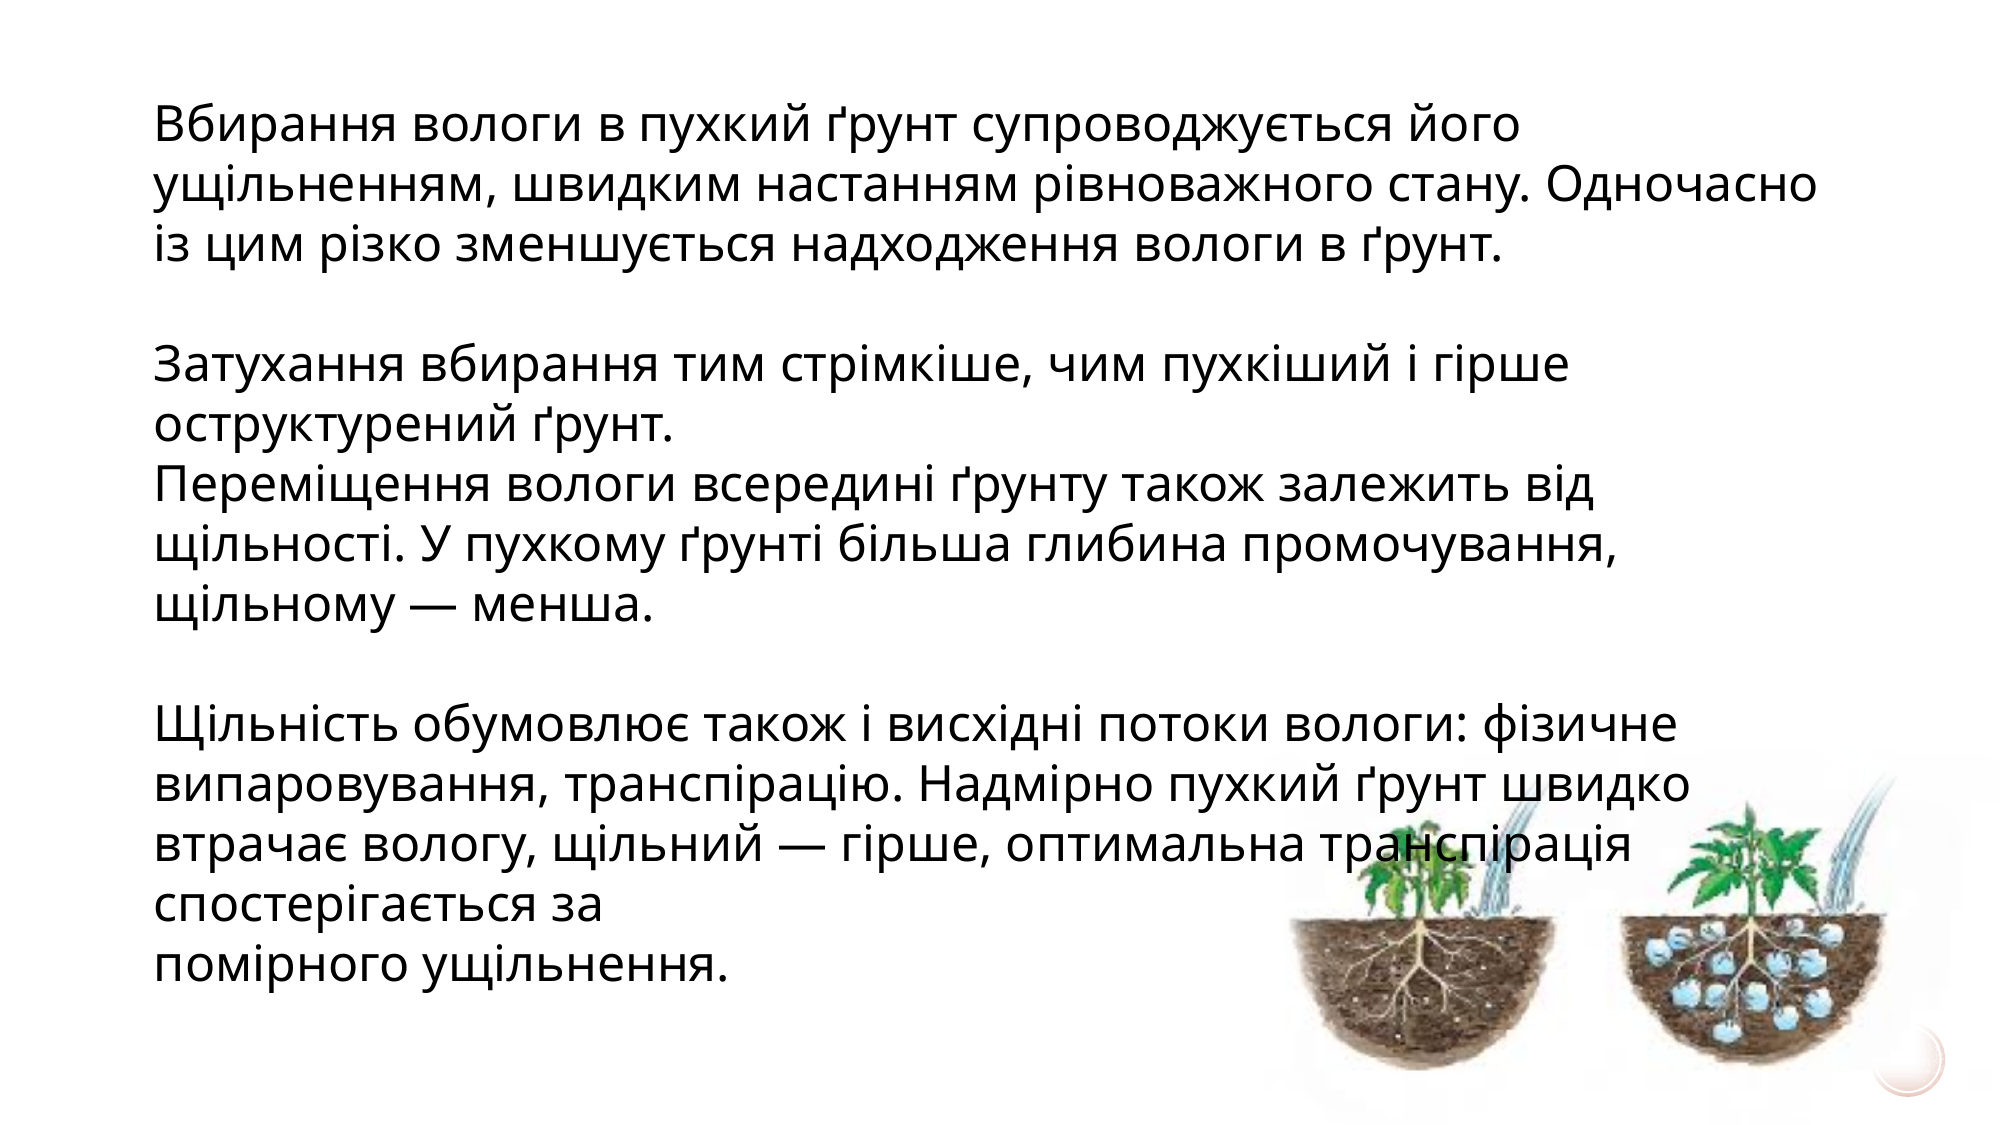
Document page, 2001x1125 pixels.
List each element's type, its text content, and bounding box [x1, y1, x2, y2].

picture [1248, 750, 2000, 1125]
text_box Вбирання вологи в пухкий ґрунт супроводжується його ущільненням, швидким настанням рівноважного стану. Одночасно із цим різко зменшується надходження вологи в ґрунт. Затухання вбирання тим стрімкіше, чим пухкіший і гірше оструктурений ґрунт. Переміщення вологи всередині ґрунту також залежить від щільності. У пухкому ґрунті більша глибина промочування, щільному — менша. Щільність обумовлює також і висхідні потоки вологи: фізичне випаровування, транспірацію. Надмірно пухкий ґрунт швидко втрачає вологу, щільний — гірше, оптимальна транспірація спостерігається за помірного ущільнення. [139, 84, 1861, 999]
